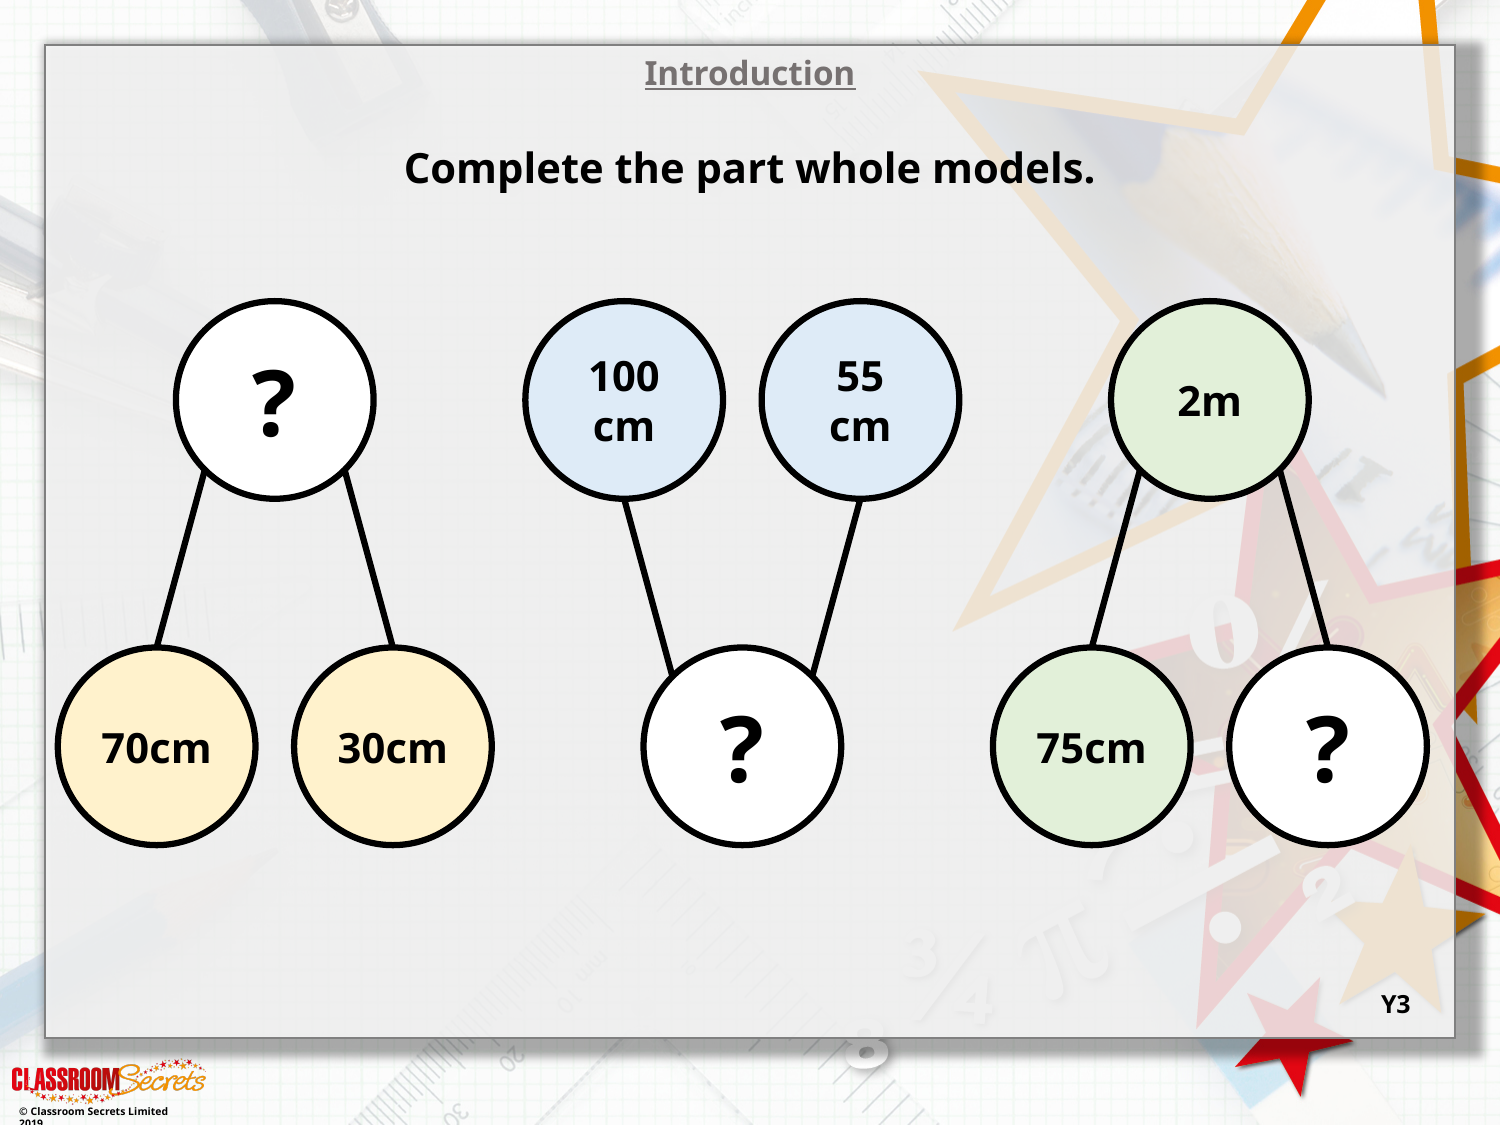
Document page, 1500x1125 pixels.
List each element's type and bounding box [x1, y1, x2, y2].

text_box [525, 301, 960, 846]
text_box [992, 301, 1427, 846]
picture [0, 0, 1500, 1125]
text_box [57, 301, 492, 846]
